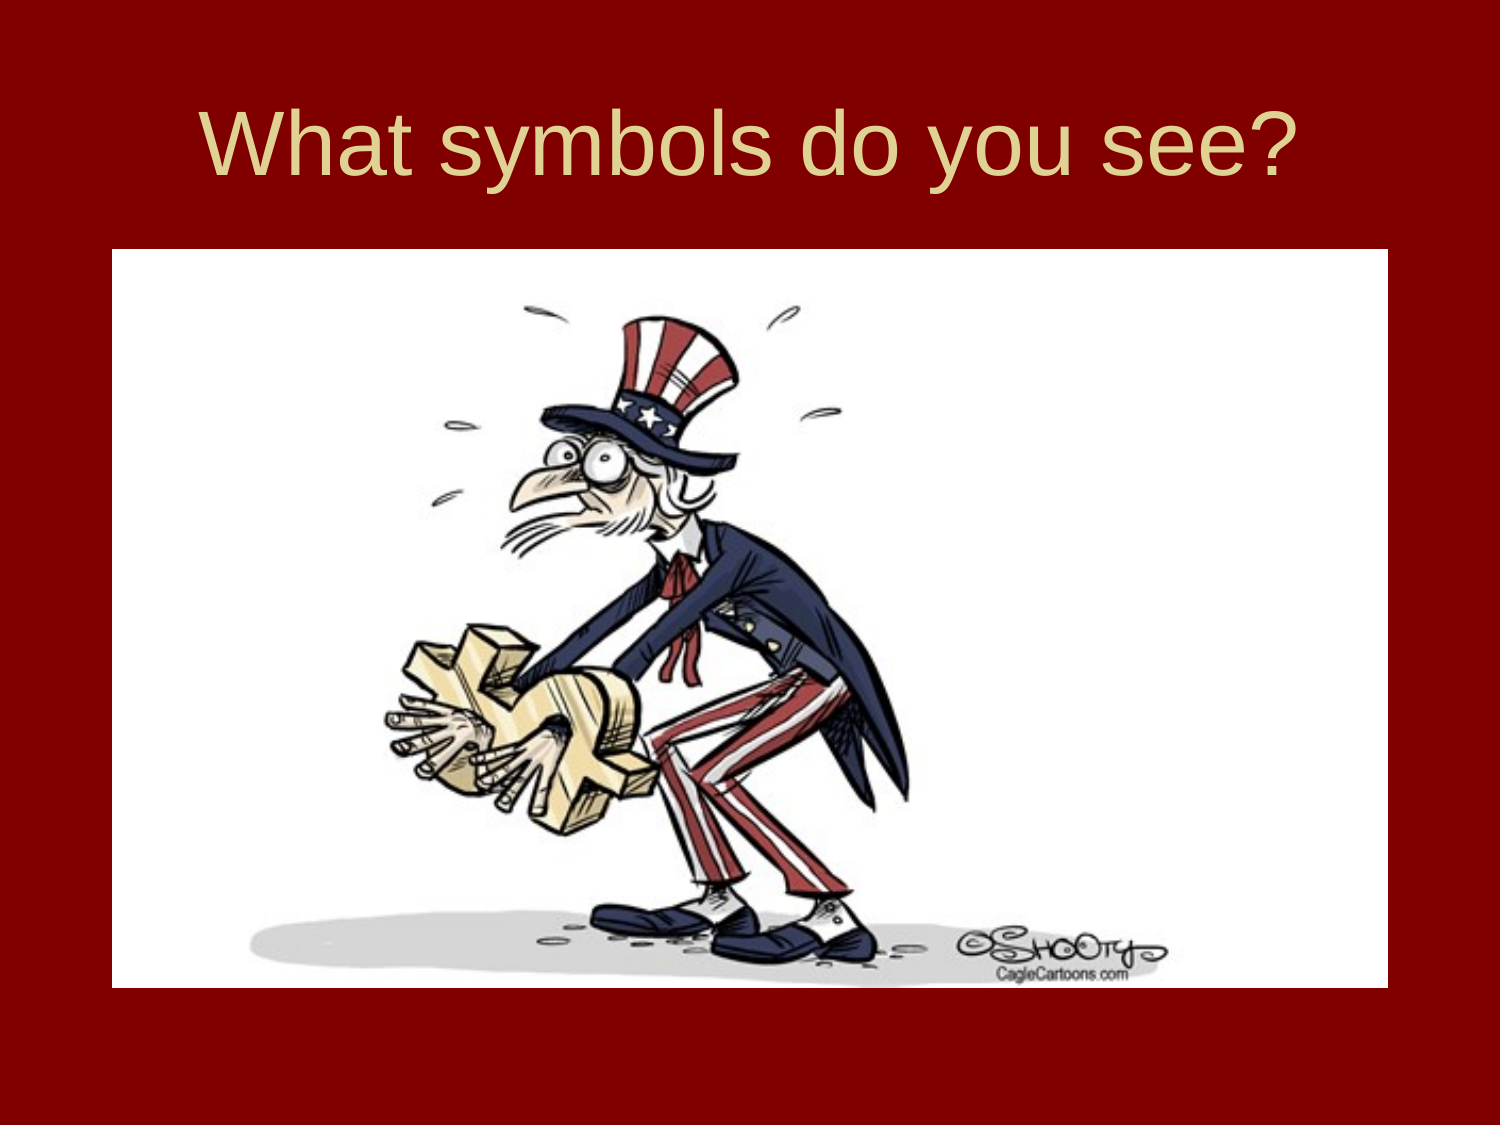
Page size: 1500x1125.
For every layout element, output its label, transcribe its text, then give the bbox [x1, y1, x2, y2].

title What symbols do you see? [74, 44, 1426, 233]
picture [112, 249, 1388, 988]
